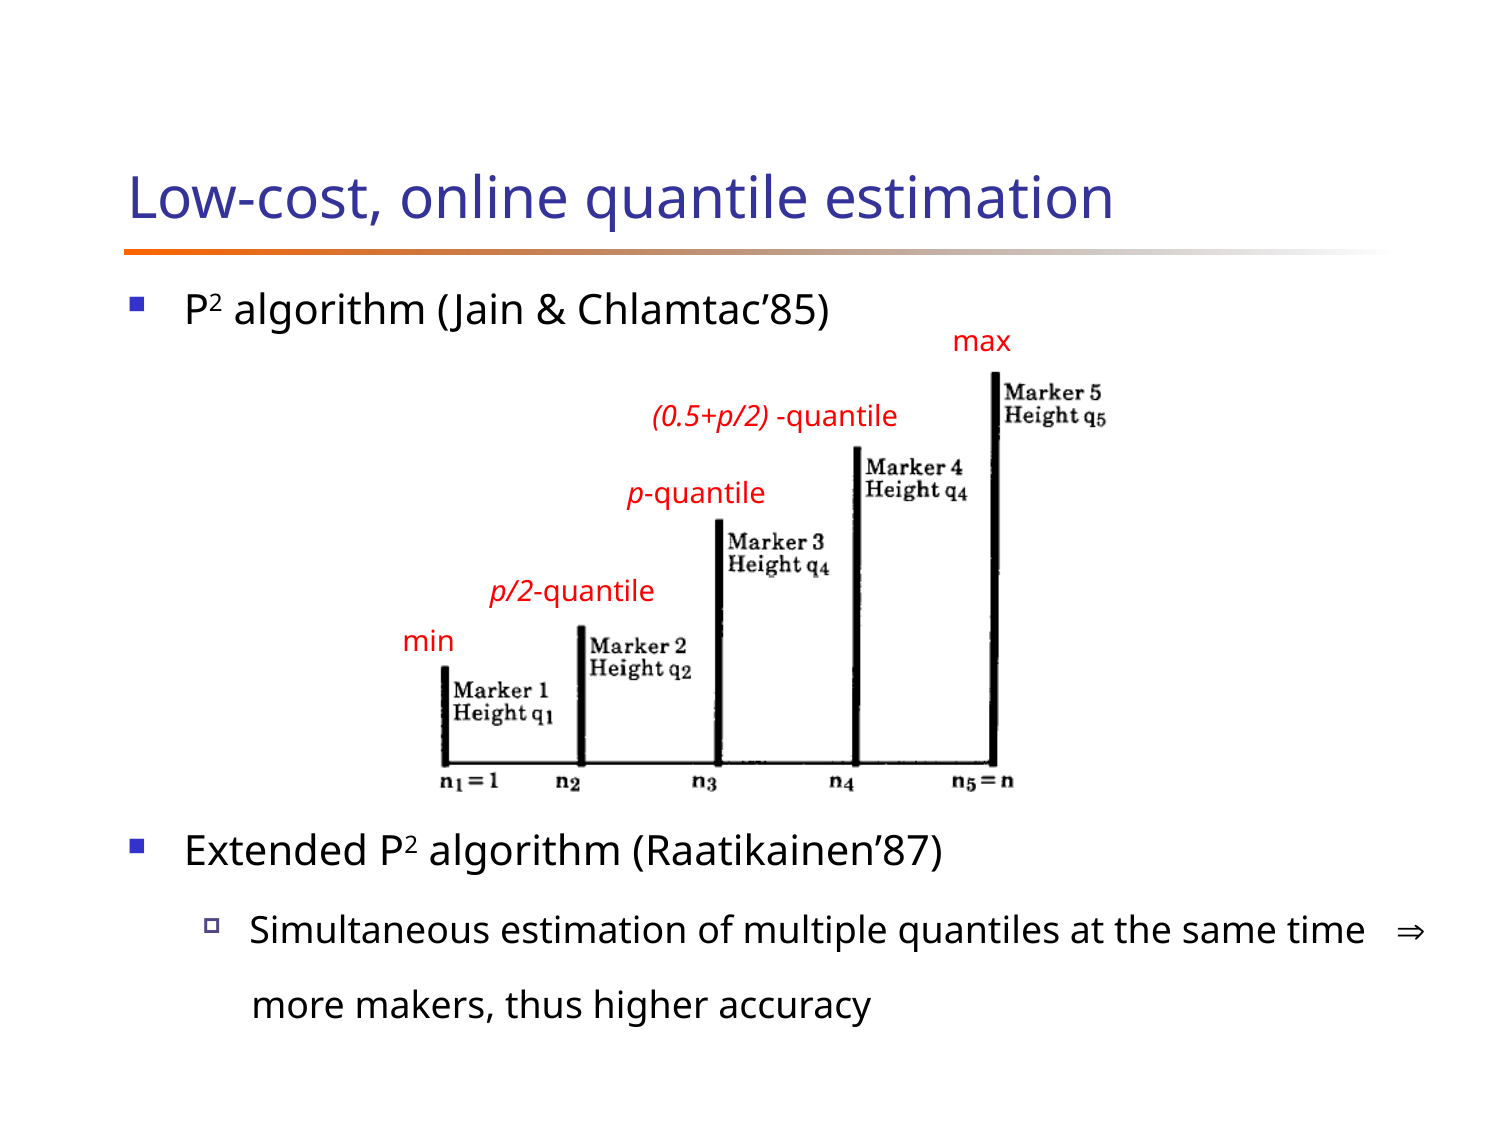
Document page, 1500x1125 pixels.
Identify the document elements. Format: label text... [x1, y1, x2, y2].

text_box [387, 314, 1113, 801]
title Low-cost, online quantile estimation [112, 49, 1392, 238]
list P2 algorithm (Jain & Chlamtac’85) Extended P2 algorithm (Raatikainen’87) Simultaneous estimation of multiple quantiles at the same time  more makers, thus higher accuracy [112, 249, 1476, 1088]
